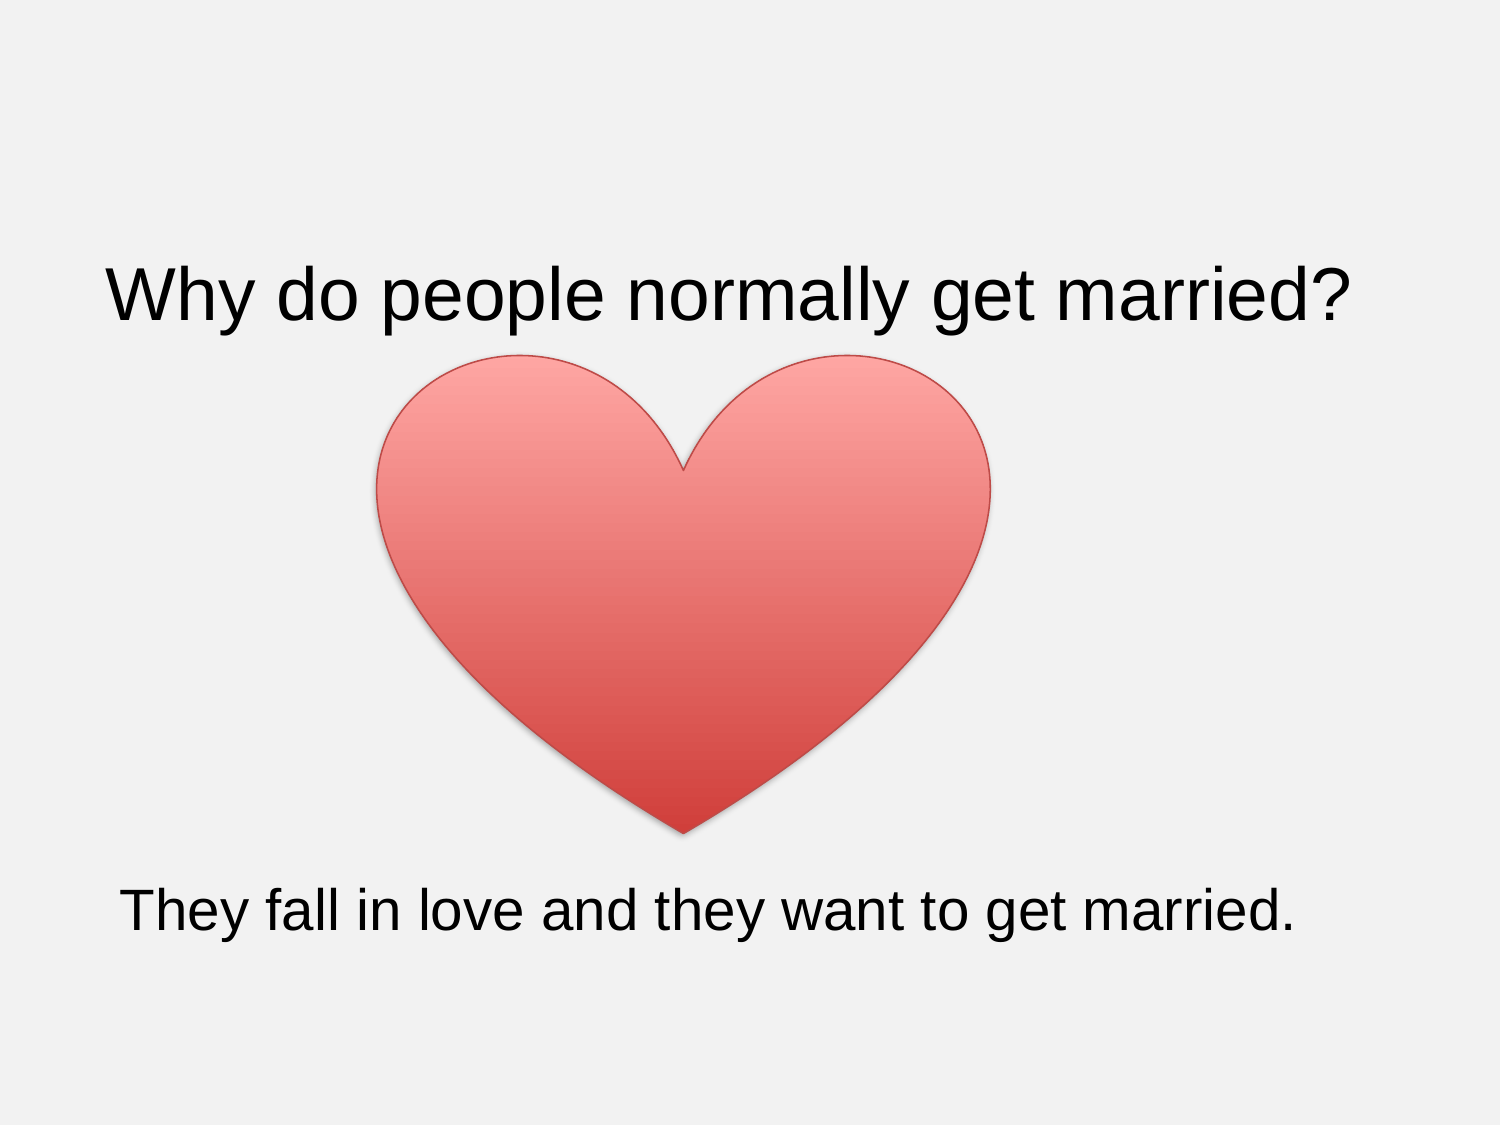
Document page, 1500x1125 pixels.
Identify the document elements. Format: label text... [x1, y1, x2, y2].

text_box They fall in love and they want to get married. [105, 864, 1314, 950]
text_box Why do people normally get married? [91, 238, 1368, 343]
text_box [375, 354, 992, 835]
